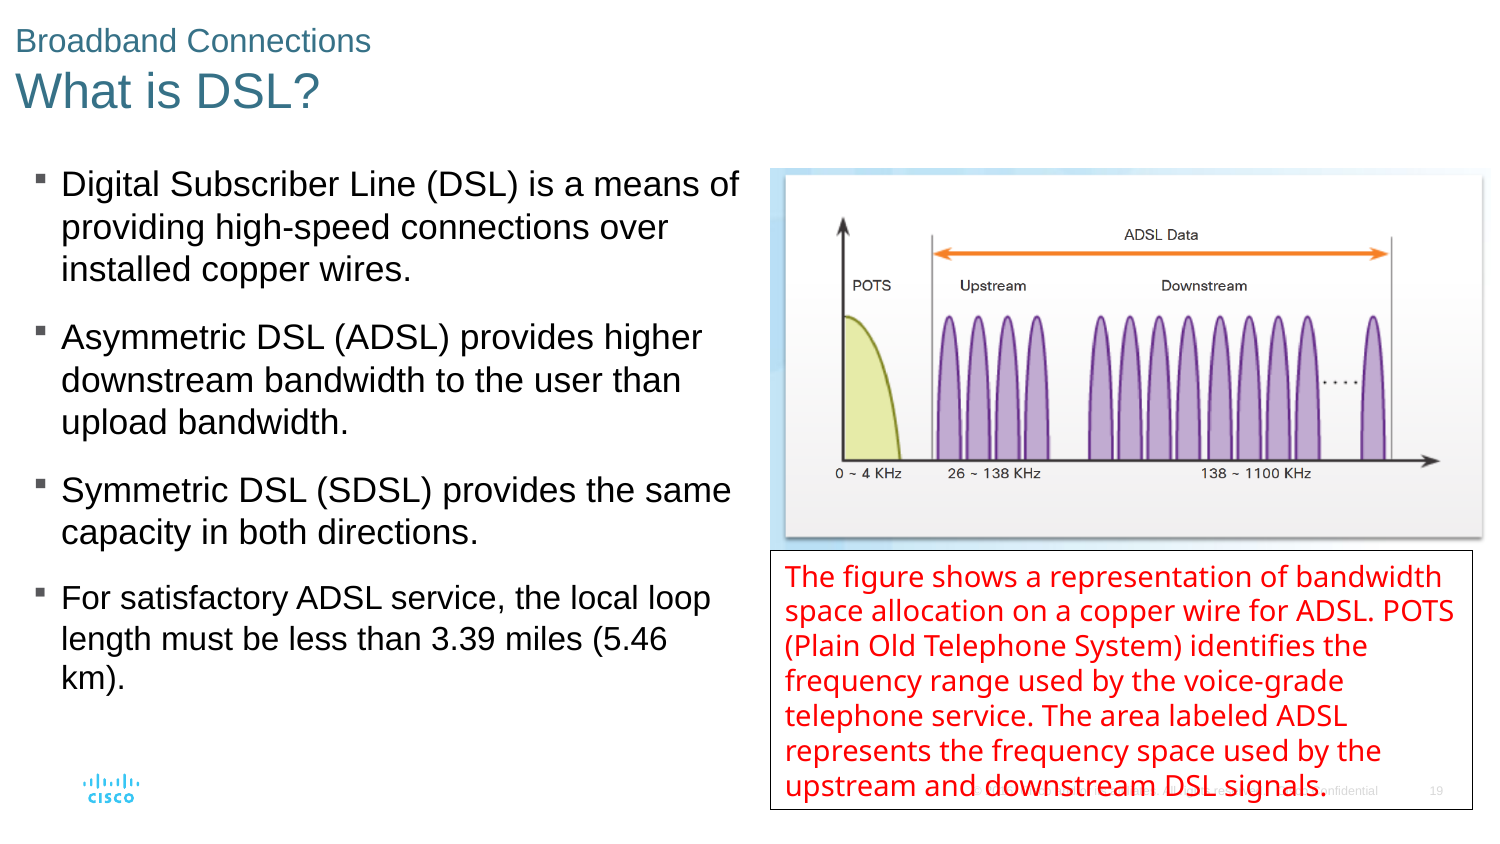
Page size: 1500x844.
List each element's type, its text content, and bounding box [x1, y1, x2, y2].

list Digital Subscriber Line (DSL) is a means of providing high-speed connections over installed copper wires. Asymmetric DSL (ADSL) provides higher downstream bandwidth to the user than upload bandwidth. Symmetric DSL (SDSL) provides the same capacity in both directions. For satisfactory ADSL service, the local loop length must be less than 3.39 miles (5.46 km). [18, 153, 771, 702]
text_box The figure shows a representation of bandwidth space allocation on a copper wire for ADSL. POTS (Plain Old Telephone System) identifies the frequency range used by the voice-grade telephone service. The area labeled ADSL represents the frequency space used by the upstream and downstream DSL signals. [770, 558, 1473, 810]
picture [769, 168, 1492, 551]
title Broadband Connections What is DSL? [0, 6, 1500, 131]
